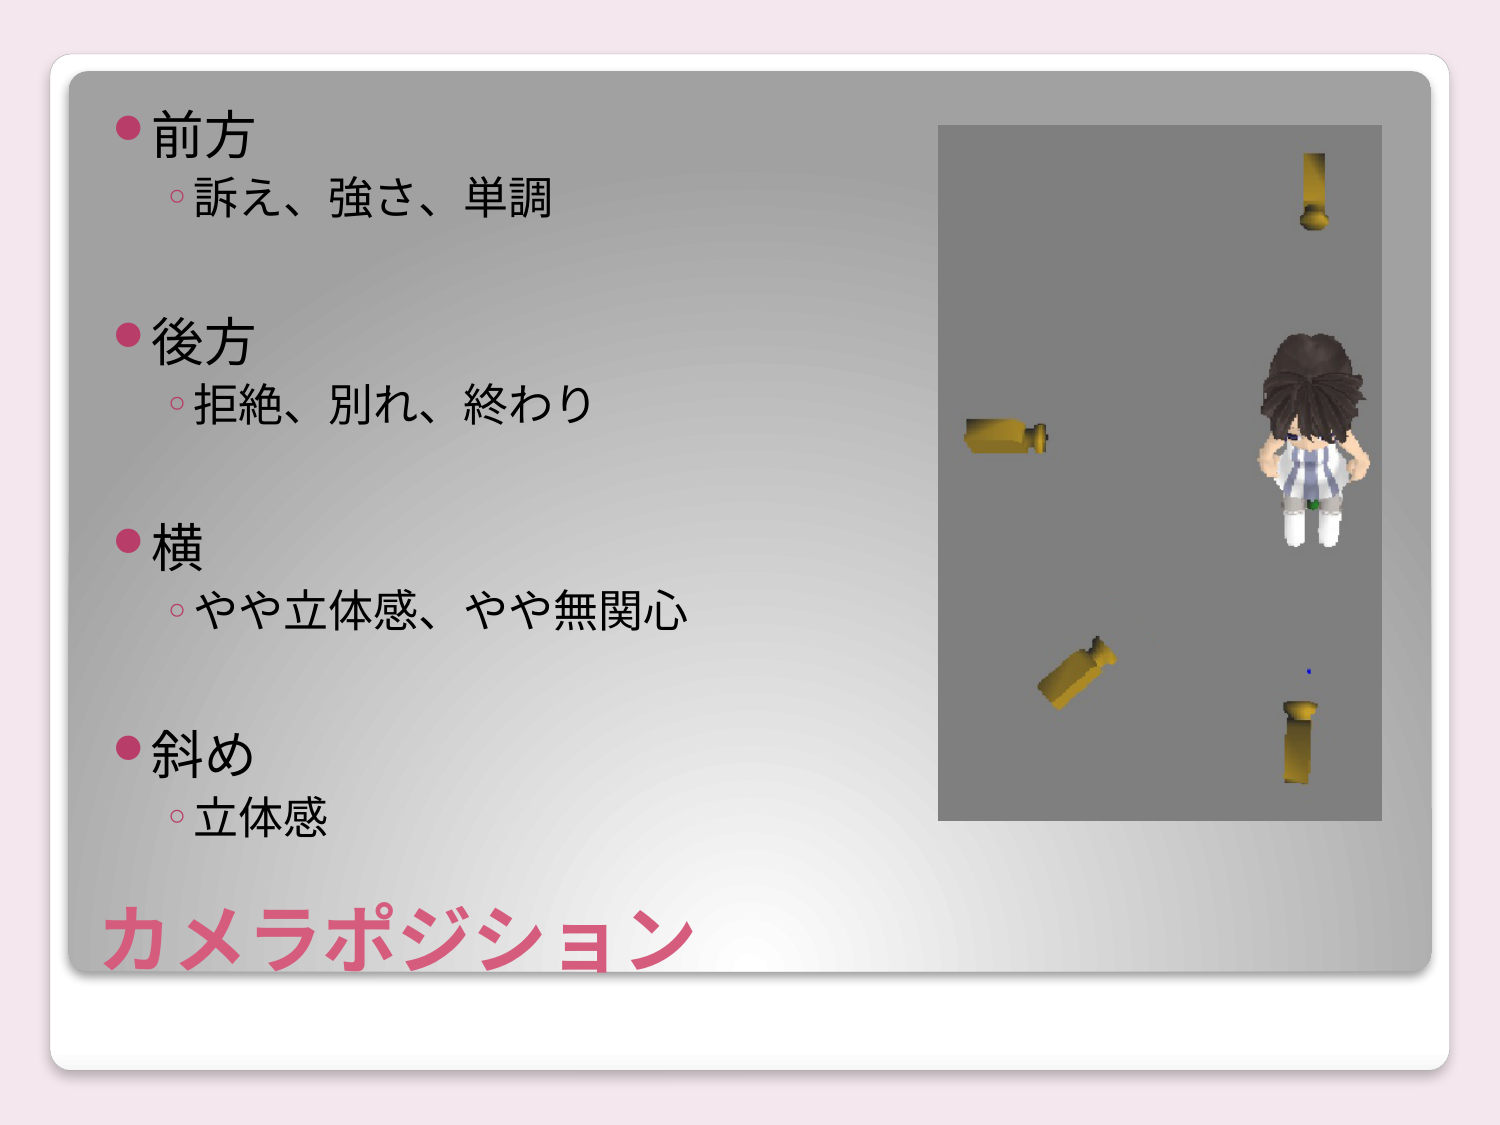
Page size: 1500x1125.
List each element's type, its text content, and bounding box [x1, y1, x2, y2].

list 前方 訴え、強さ、単調 後方 拒絶、別れ、終わり 横 やや立体感、やや無関心 斜め 立体感 [82, 86, 845, 858]
title カメラポジション [82, 817, 1425, 990]
picture [938, 125, 1382, 821]
